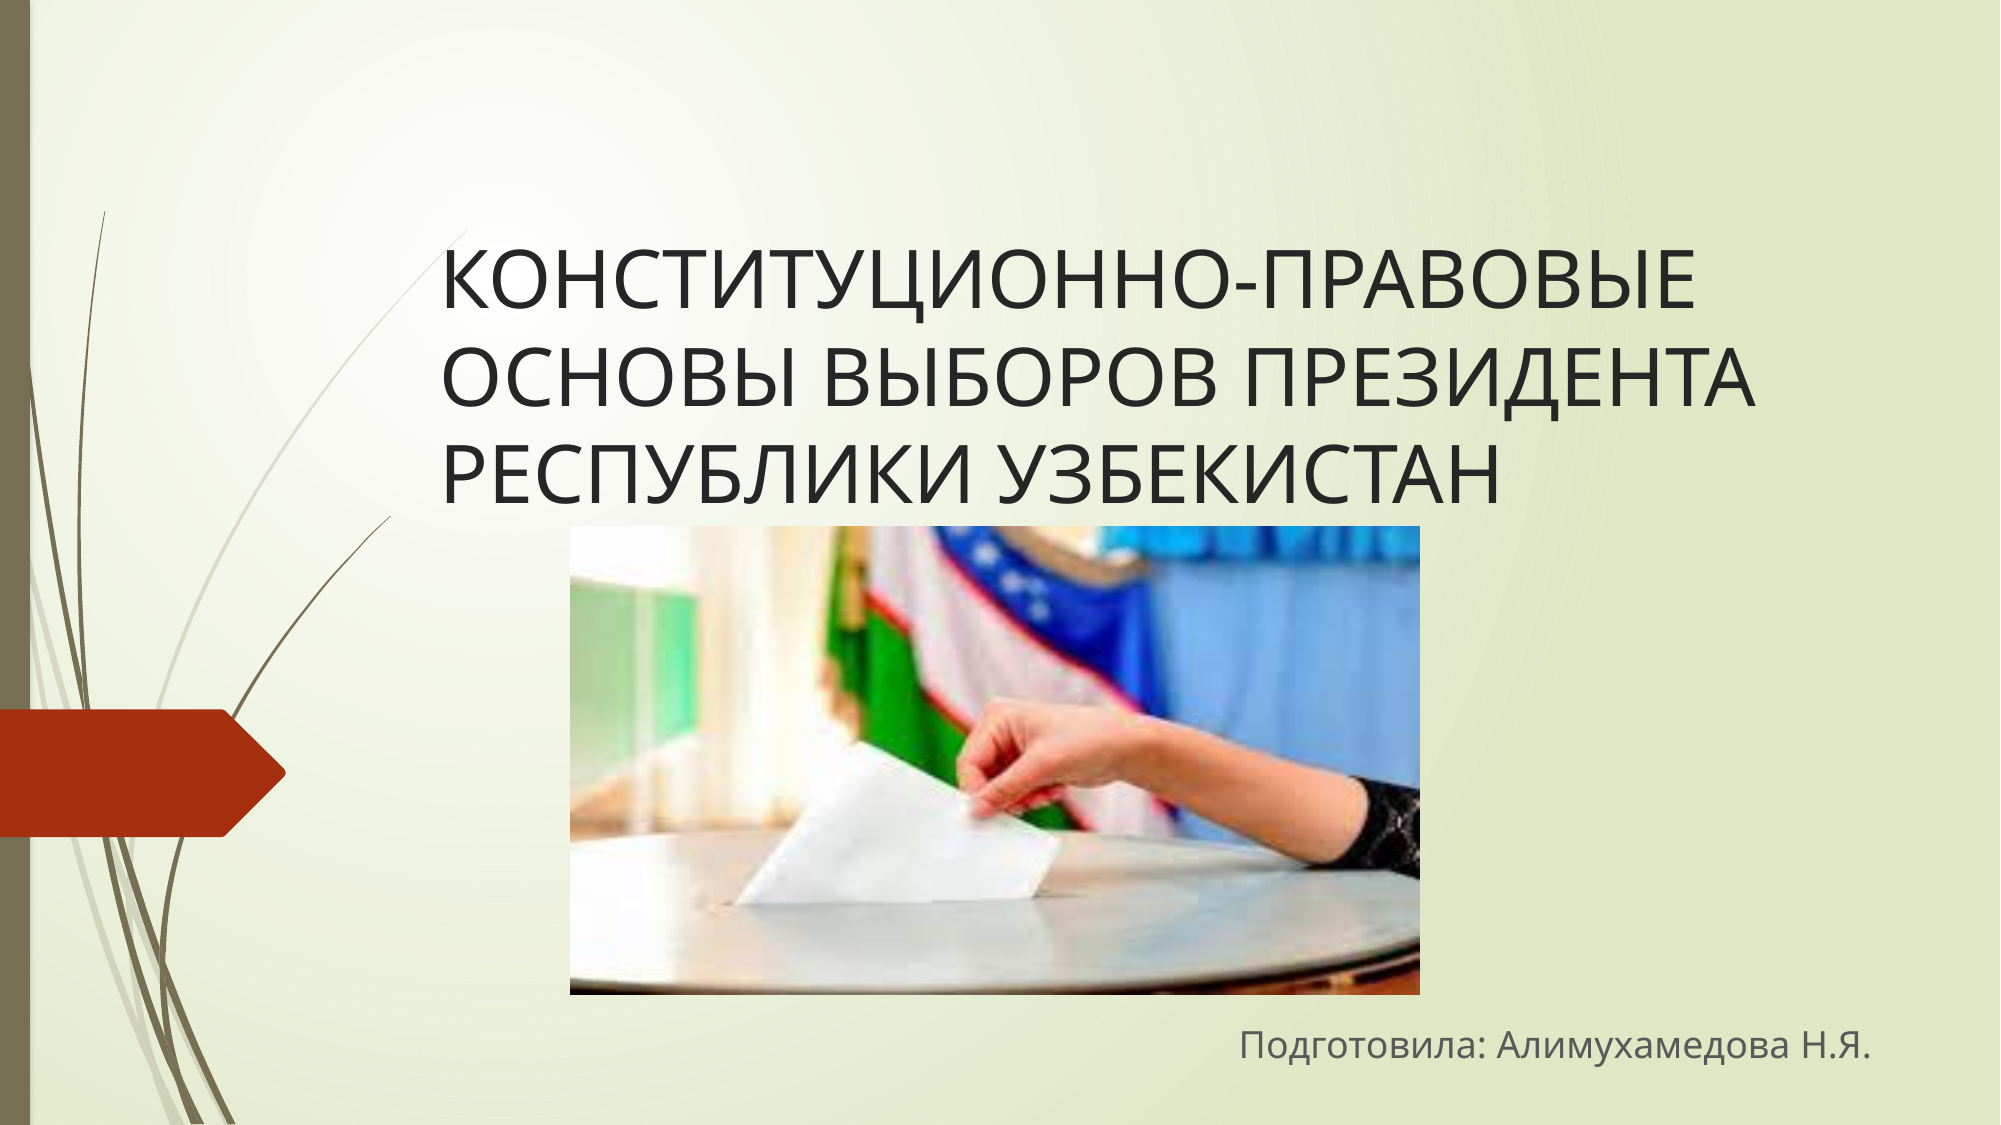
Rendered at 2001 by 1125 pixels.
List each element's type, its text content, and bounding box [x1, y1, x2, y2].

subtitle Подготовила: Алимухамедова Н.Я. [424, 1013, 1888, 1075]
title КОНСТИТУЦИОННО-ПРАВОВЫЕ ОСНОВЫ ВЫБОРОВ ПРЕЗИДЕНТА РЕСПУБЛИКИ УЗБЕКИСТАН [424, 155, 1888, 527]
picture [569, 526, 1420, 995]
